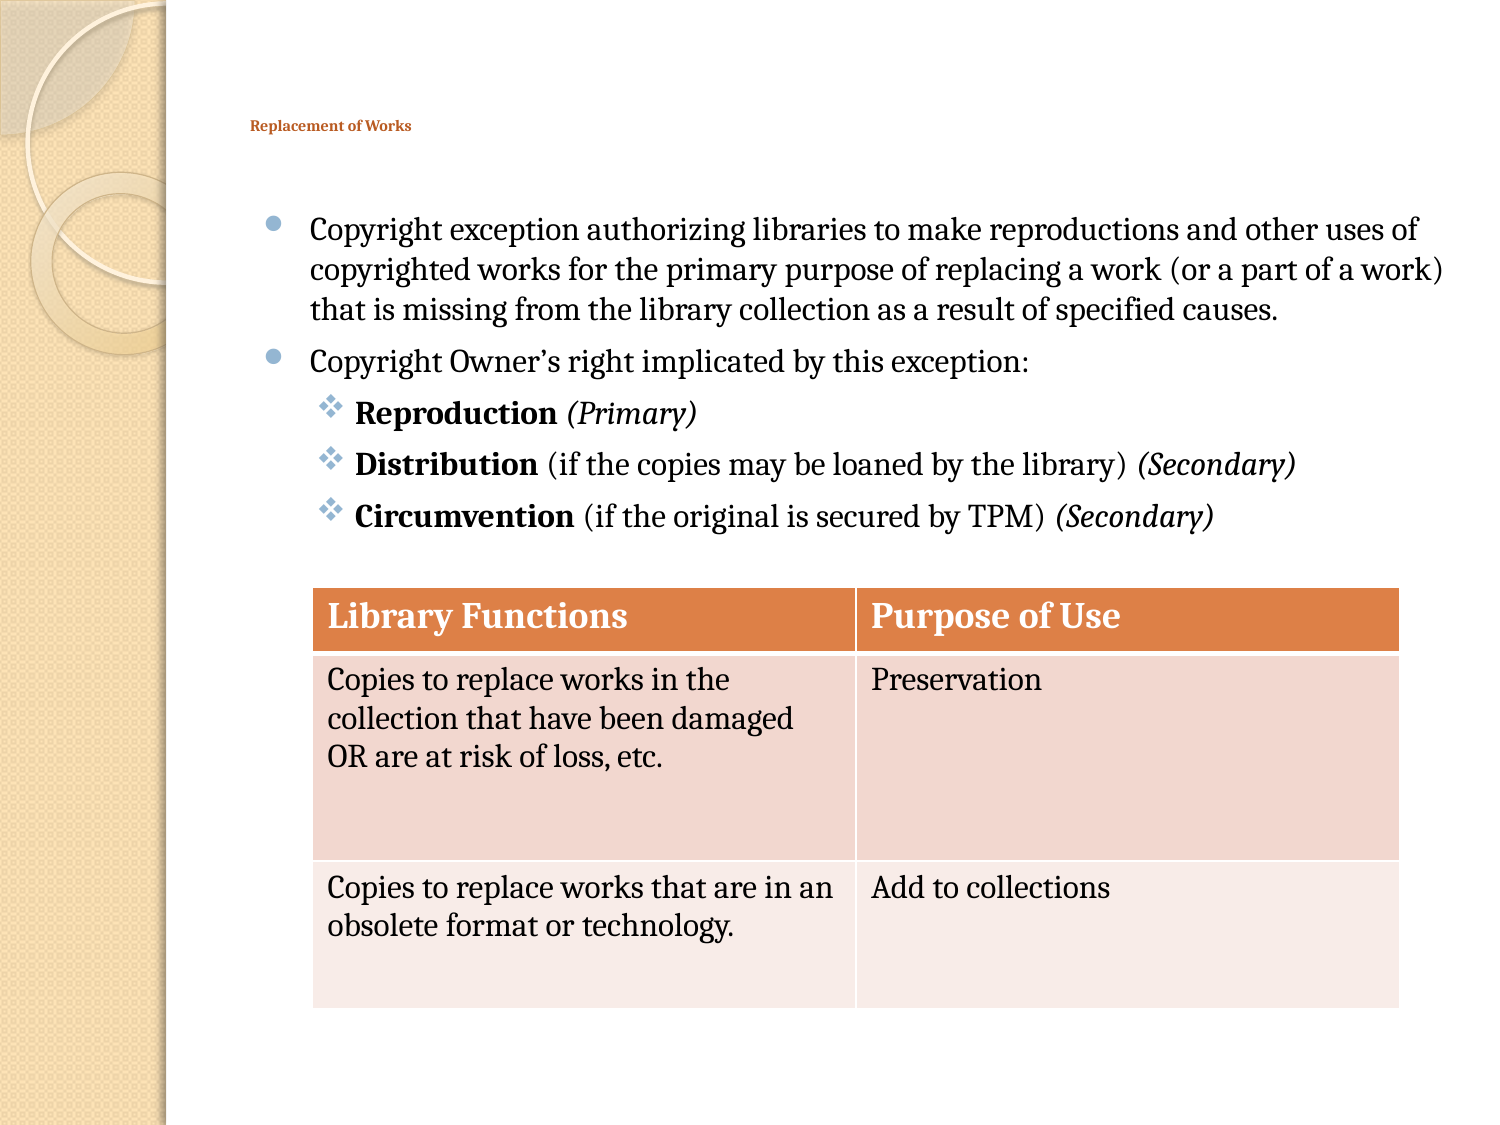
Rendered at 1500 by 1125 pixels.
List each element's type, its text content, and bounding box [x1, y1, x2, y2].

table_header Library Functions [313, 588, 855, 651]
table_header Purpose of Use [857, 588, 1399, 651]
table_cell Copies to replace works in the collection that have been damaged OR are at risk of loss, etc. [313, 656, 855, 860]
title Replacement of Works [235, 87, 1466, 163]
table_cell Preservation [857, 656, 1399, 860]
table_cell Copies to replace works that are in an obsolete format or technology. [313, 862, 855, 1008]
table_cell Add to collections [857, 862, 1399, 1008]
list Copyright exception authorizing libraries to make reproductions and other uses of copyrighted works for the primary purpose of replacing a work (or a part of a work) that is missing from the library collection as a result of specified causes. Copyright Owner’s right implicated by this exception: Reproduction (Primary) Distribution (if the copies may be loaned by the library) (Secondary) Circumvention (if the original is secured by TPM) (Secondary) [235, 200, 1466, 1025]
